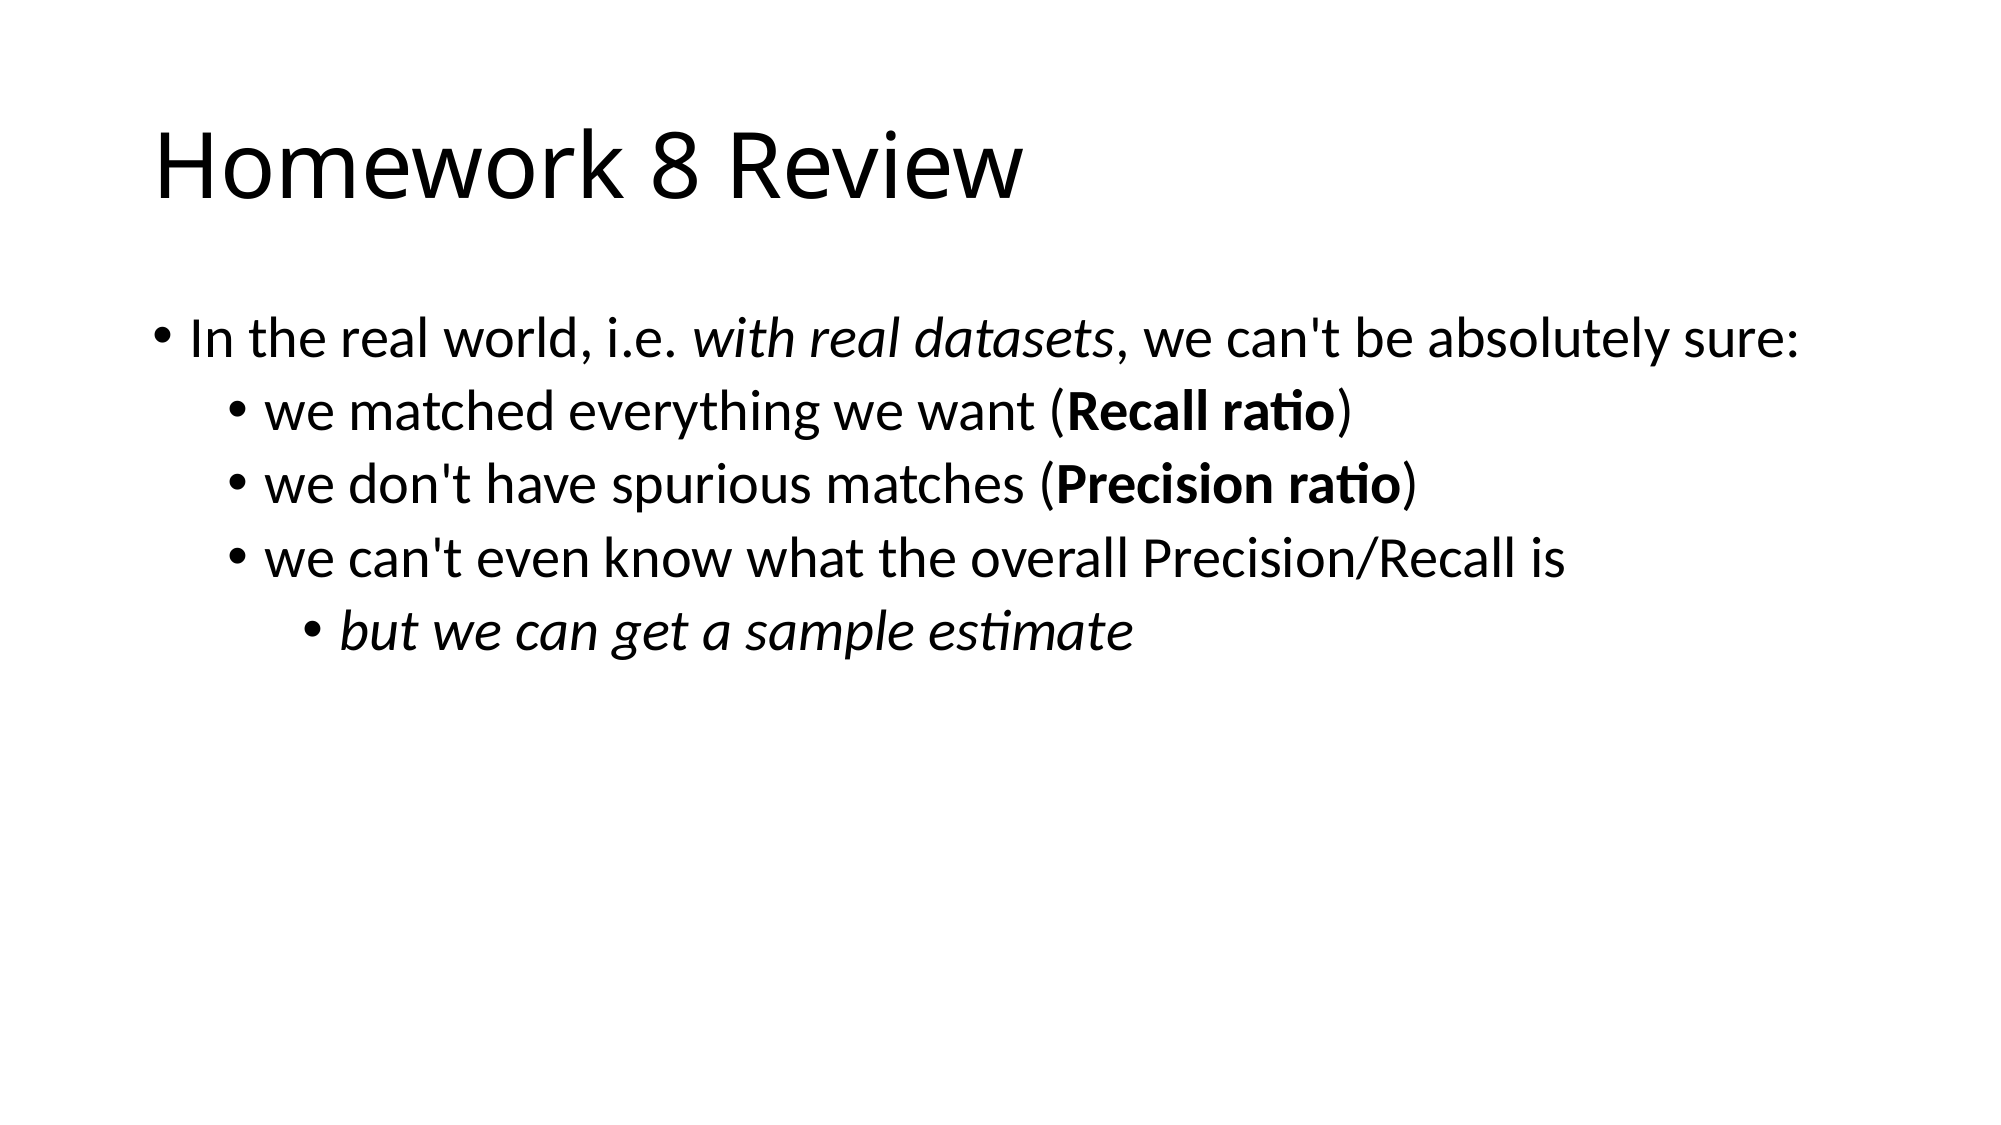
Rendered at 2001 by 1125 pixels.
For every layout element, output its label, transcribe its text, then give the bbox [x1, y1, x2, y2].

title Homework 8 Review [137, 59, 1863, 278]
list In the real world, i.e. with real datasets, we can't be absolutely sure: we matched everything we want (Recall ratio) we don't have spurious matches (Precision ratio) we can't even know what the overall Precision/Recall is but we can get a sample estimate [137, 299, 1863, 1014]
